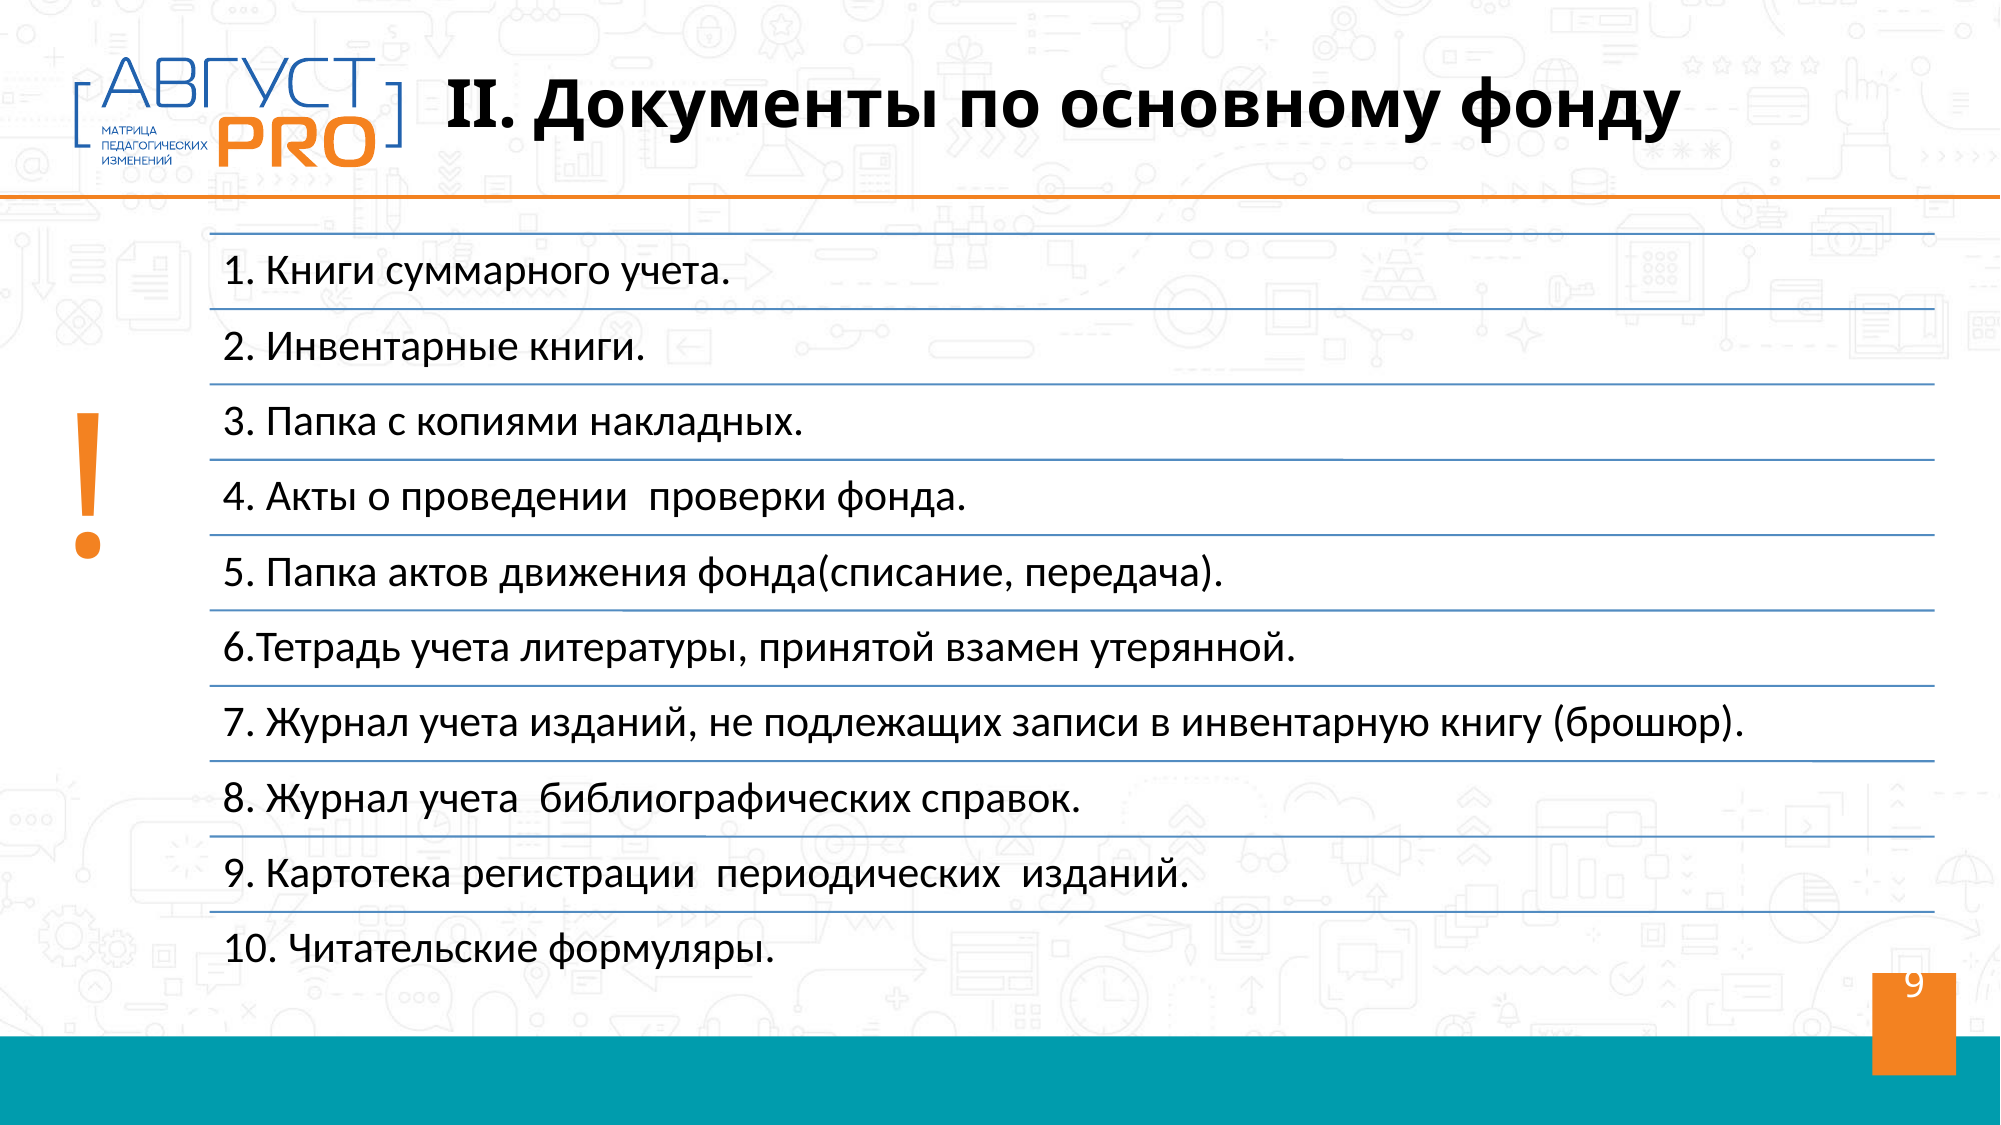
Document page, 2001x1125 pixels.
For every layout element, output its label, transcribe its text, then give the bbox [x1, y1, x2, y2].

text_box ! [46, 348, 146, 604]
list II. Документы по основному фонду [446, 60, 1974, 177]
picture [0, 0, 2001, 1125]
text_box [209, 233, 1935, 988]
